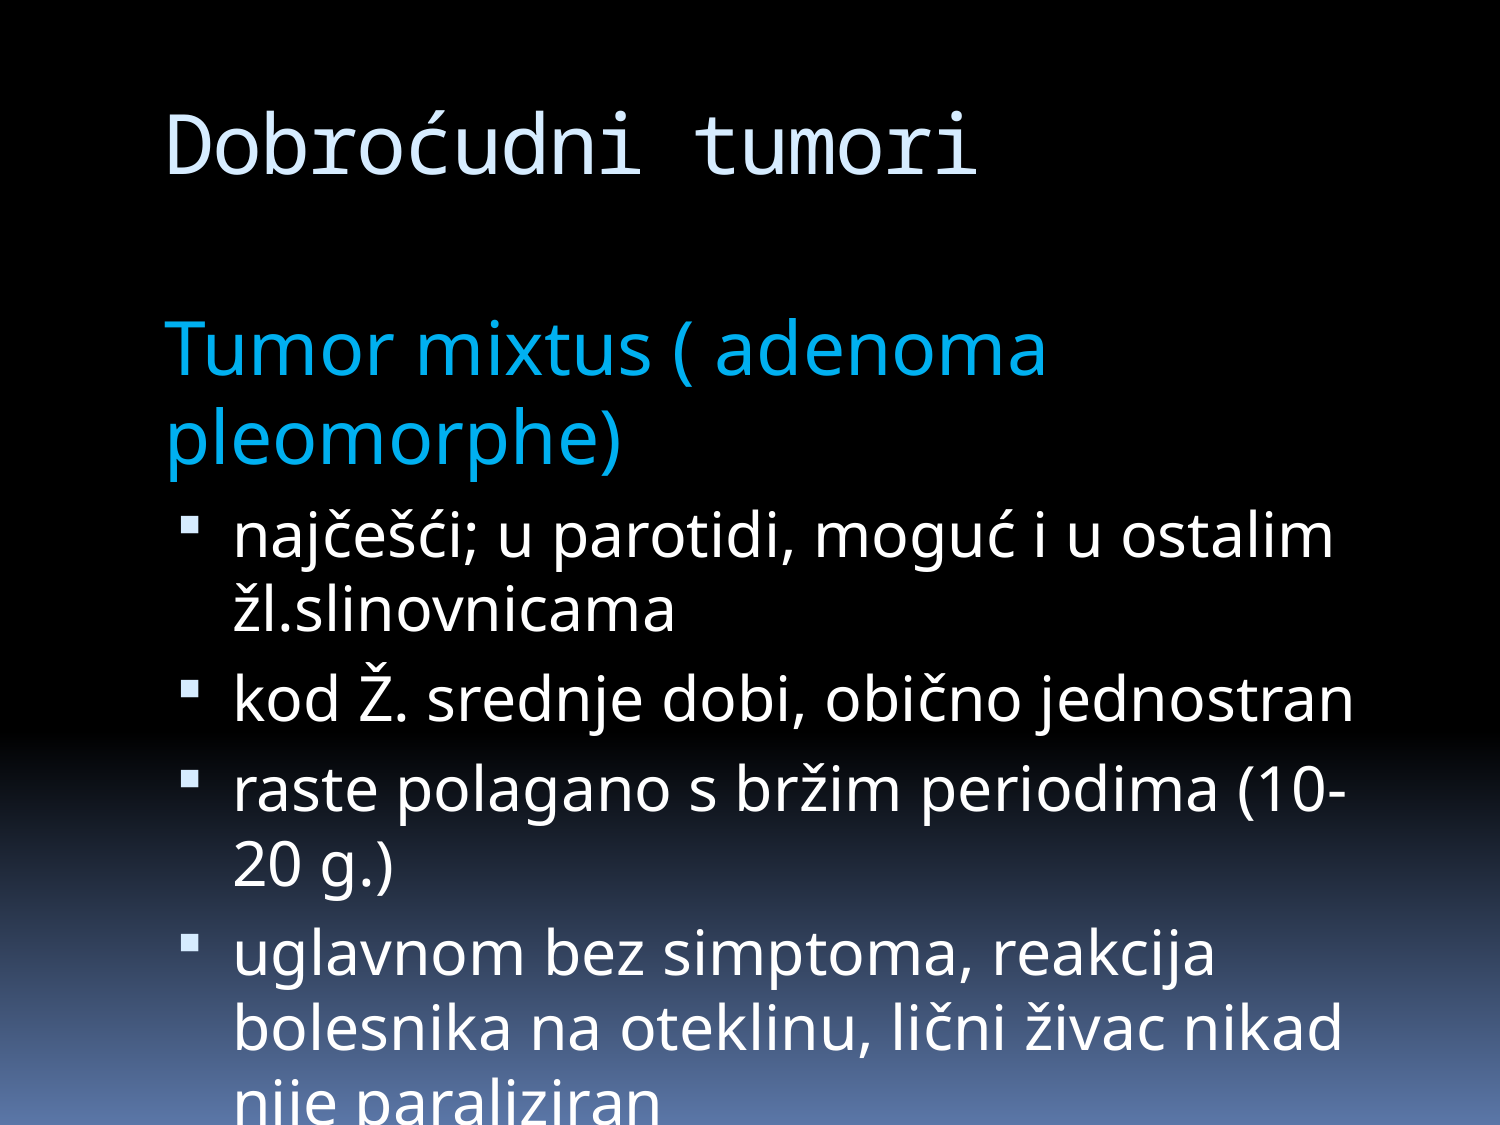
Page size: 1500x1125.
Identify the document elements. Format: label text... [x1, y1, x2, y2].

title Dobroćudni tumori [150, 83, 1425, 234]
list Tumor mixtus ( adenoma pleomorphe) najčešći; u parotidi, moguć i u ostalim žl.slinovnicama kod Ž. srednje dobi, obično jednostran raste polagano s bržim periodima (10-20 g.) uglavnom bez simptoma, reakcija bolesnika na oteklinu, lični živac nikad nije paraliziran [150, 292, 1425, 1043]
